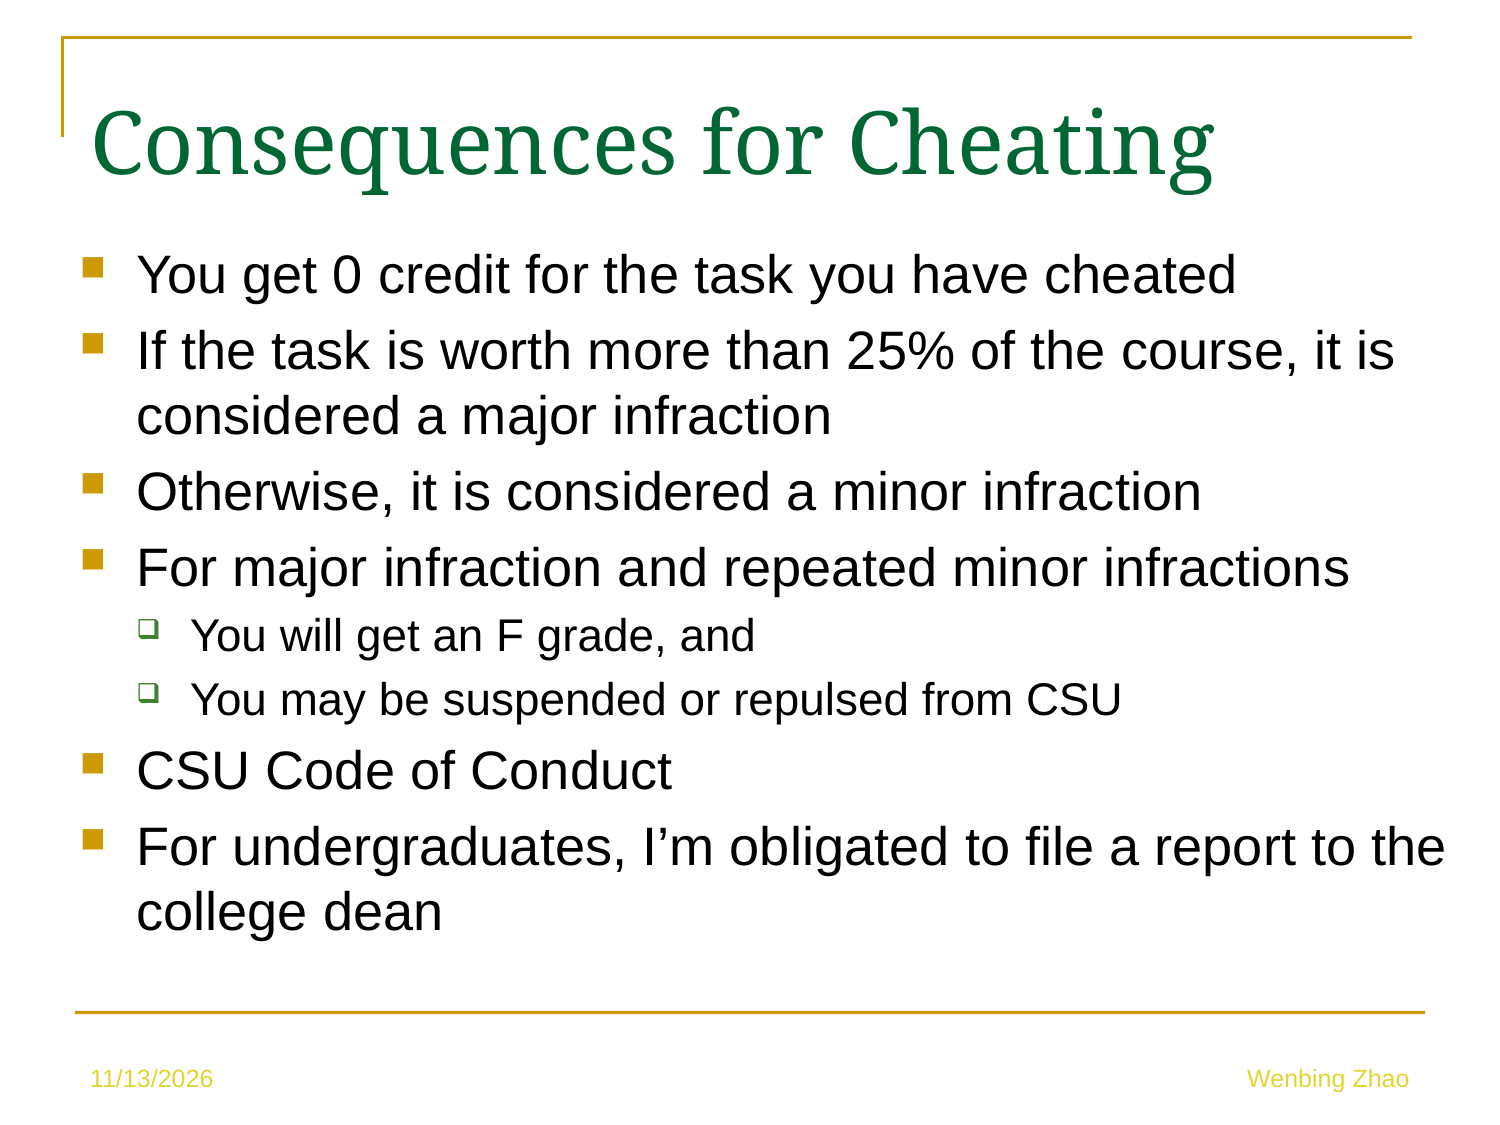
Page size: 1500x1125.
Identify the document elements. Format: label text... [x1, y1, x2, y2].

title Consequences for Cheating [75, 45, 1425, 232]
list You get 0 credit for the task you have cheated If the task is worth more than 25% of the course, it is considered a major infraction Otherwise, it is considered a minor infraction For major infraction and repeated minor infractions You will get an F grade, and You may be suspended or repulsed from CSU CSU Code of Conduct For undergraduates, I’m obligated to file a report to the college dean [64, 232, 1500, 970]
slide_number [75, 1025, 425, 1100]
slide_number Wenbing Zhao [1074, 1025, 1425, 1100]
